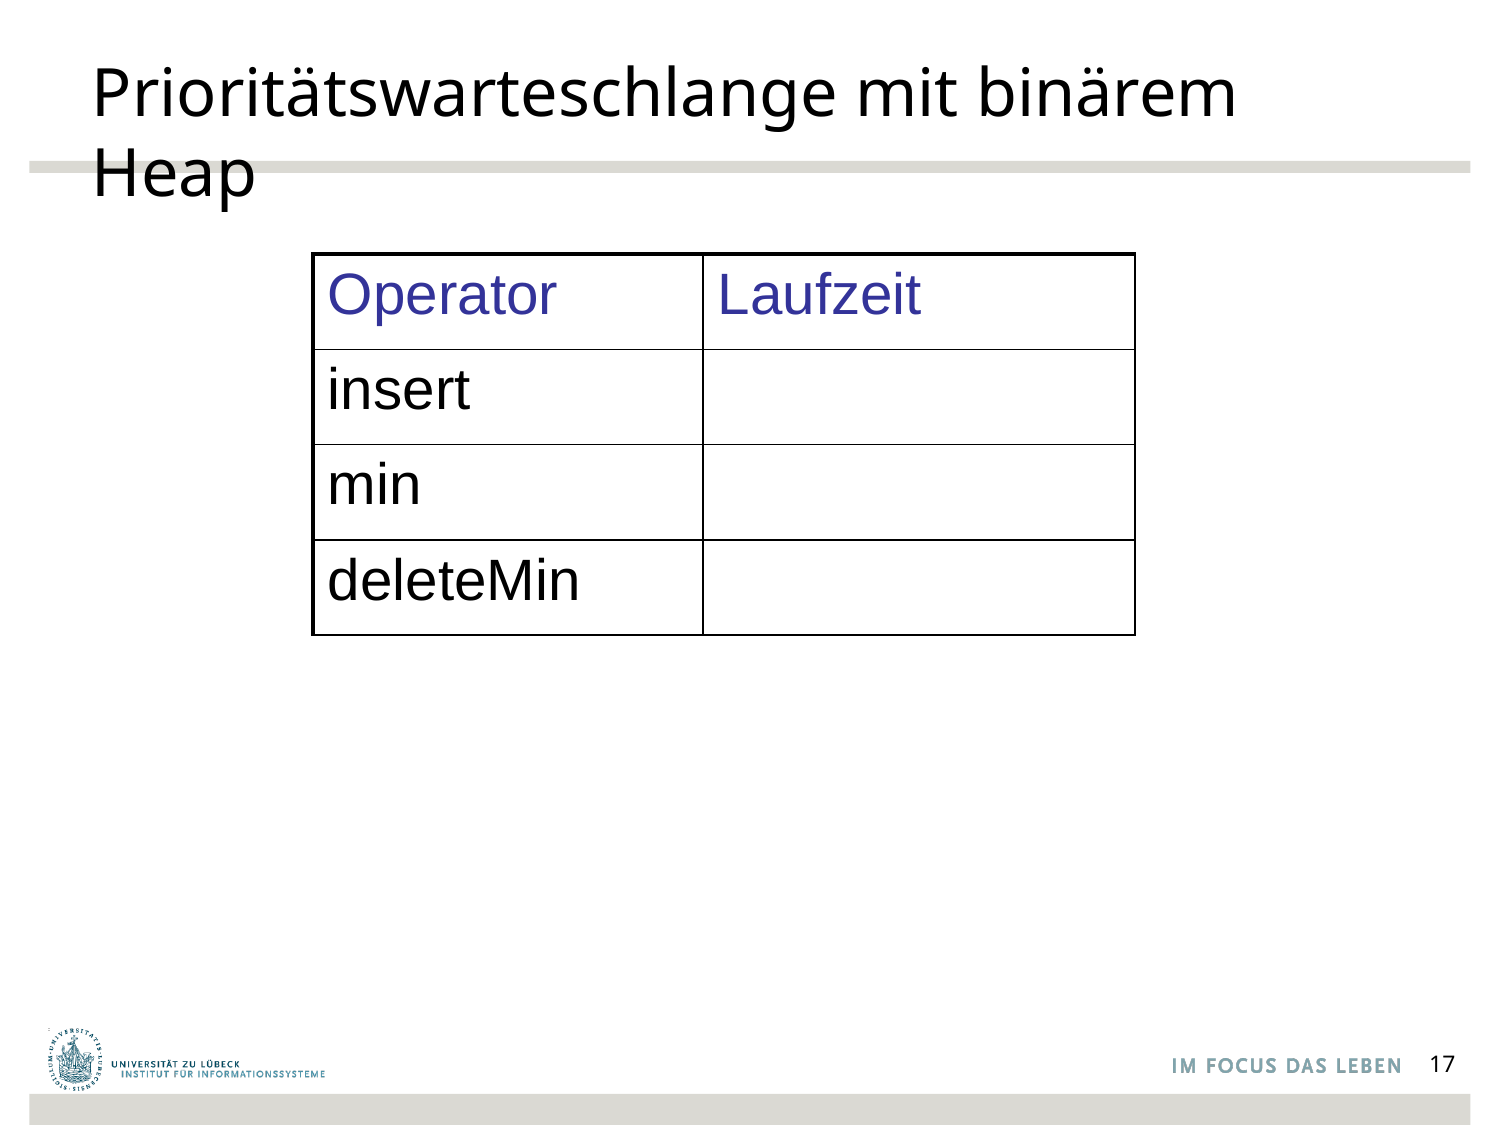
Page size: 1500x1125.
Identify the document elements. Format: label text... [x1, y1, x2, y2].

table_cell [704, 541, 1134, 634]
picture [1173, 1058, 1305, 1073]
table_cell insert [315, 350, 702, 444]
table_header Operator [315, 256, 702, 349]
title Prioritätswarteschlange mit binärem Heap [76, 42, 1427, 126]
table_header Laufzeit [704, 256, 1134, 349]
table_cell [704, 445, 1134, 539]
table_cell min [315, 445, 702, 539]
slide_number 17 [1305, 1050, 1471, 1083]
table_cell deleteMin [315, 541, 702, 634]
table_cell [704, 350, 1134, 444]
